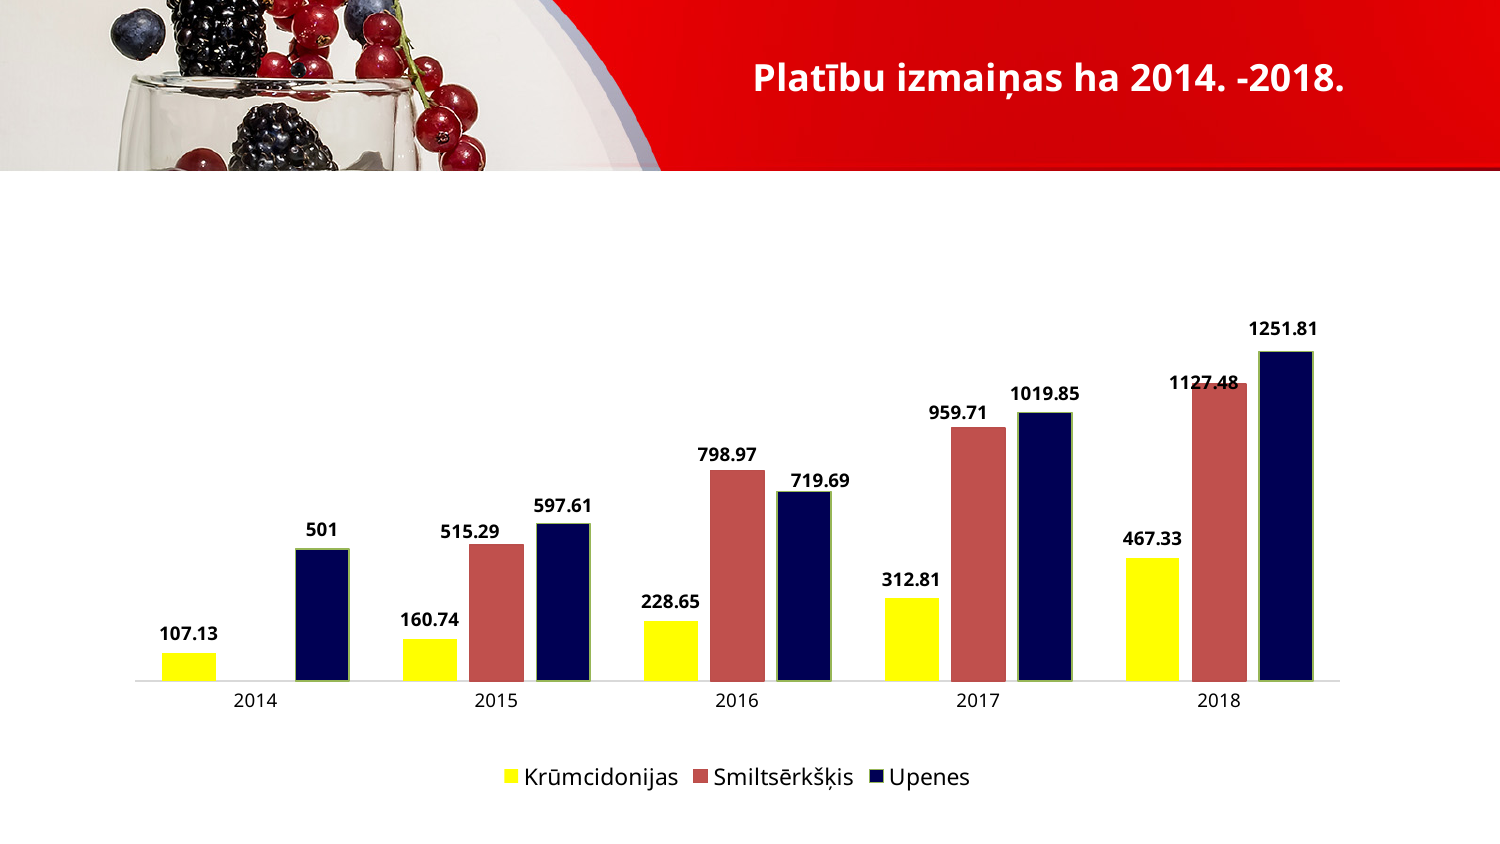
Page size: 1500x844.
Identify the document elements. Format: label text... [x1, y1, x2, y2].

picture [0, 0, 1500, 844]
text_box Platību izmaiņas ha 2014. -2018. [737, 46, 1361, 106]
chart [98, 196, 1377, 798]
